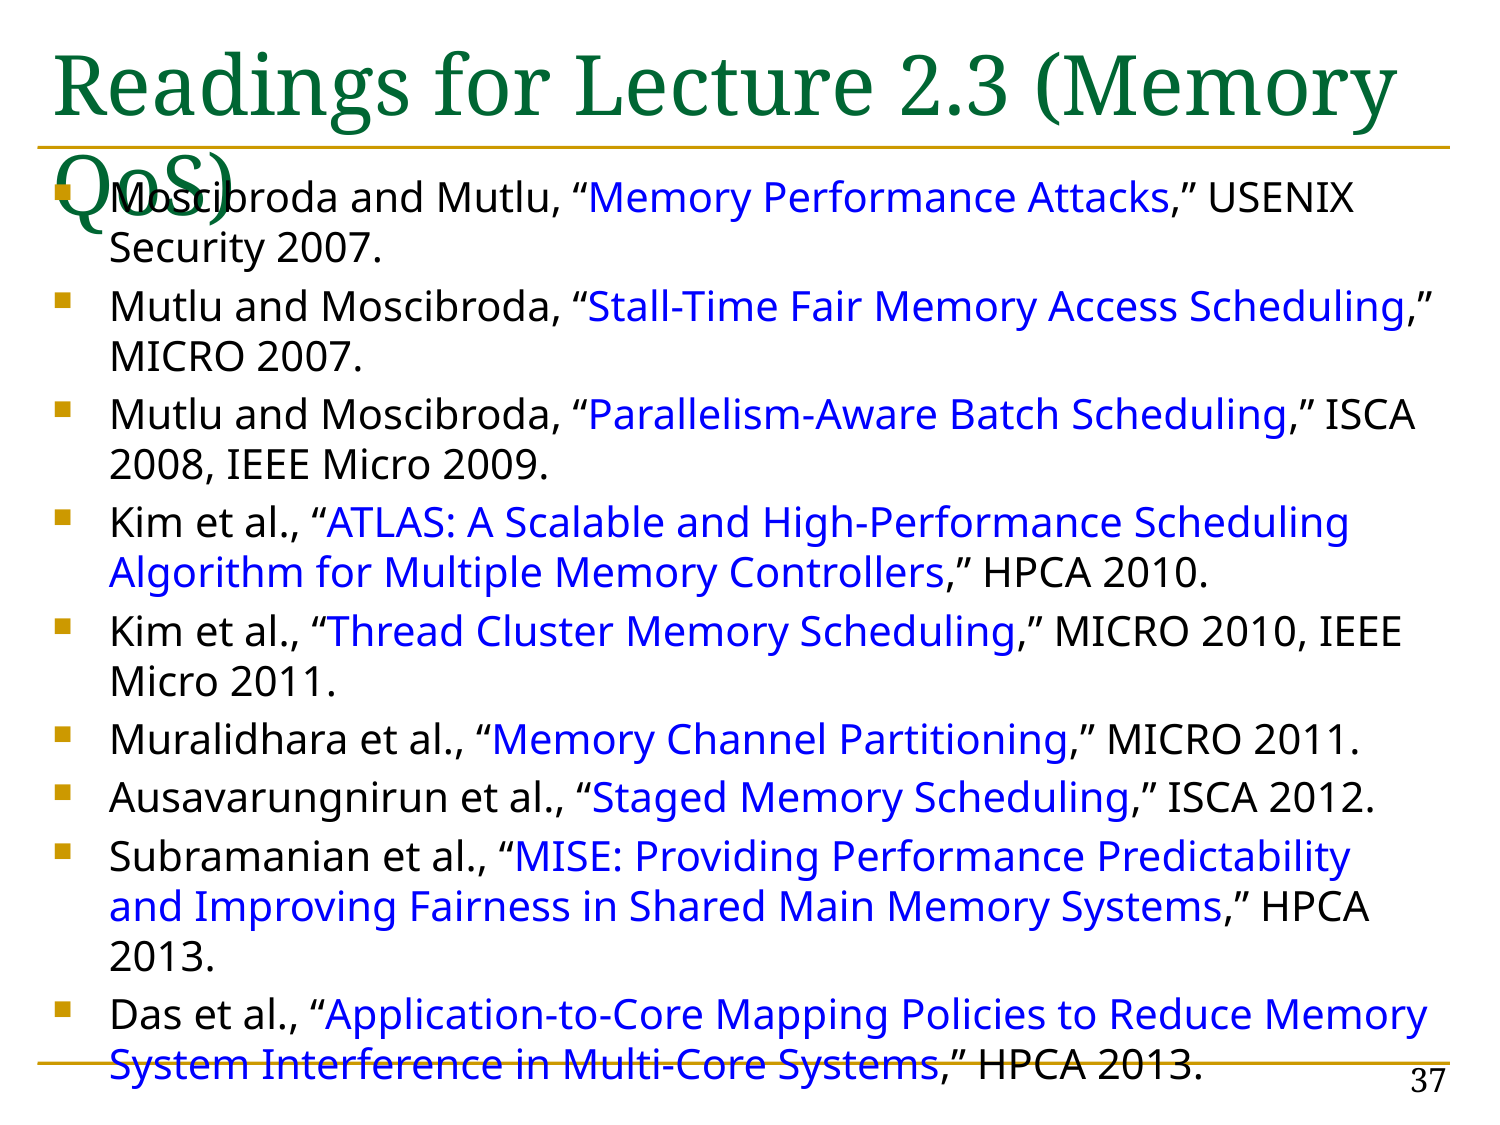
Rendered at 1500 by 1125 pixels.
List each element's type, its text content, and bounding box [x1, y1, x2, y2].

list Moscibroda and Mutlu, “Memory Performance Attacks,” USENIX Security 2007. Mutlu and Moscibroda, “Stall-Time Fair Memory Access Scheduling,” MICRO 2007. Mutlu and Moscibroda, “Parallelism-Aware Batch Scheduling,” ISCA 2008, IEEE Micro 2009. Kim et al., “ATLAS: A Scalable and High-Performance Scheduling Algorithm for Multiple Memory Controllers,” HPCA 2010. Kim et al., “Thread Cluster Memory Scheduling,” MICRO 2010, IEEE Micro 2011. Muralidhara et al., “Memory Channel Partitioning,” MICRO 2011. Ausavarungnirun et al., “Staged Memory Scheduling,” ISCA 2012. Subramanian et al., “MISE: Providing Performance Predictability and Improving Fairness in Shared Main Memory Systems,” HPCA 2013. Das et al., “Application-to-Core Mapping Policies to Reduce Memory System Interference in Multi-Core Systems,” HPCA 2013. [37, 163, 1450, 1016]
slide_number 37 [1111, 1036, 1462, 1112]
title Readings for Lecture 2.3 (Memory QoS) [37, 24, 1450, 163]
